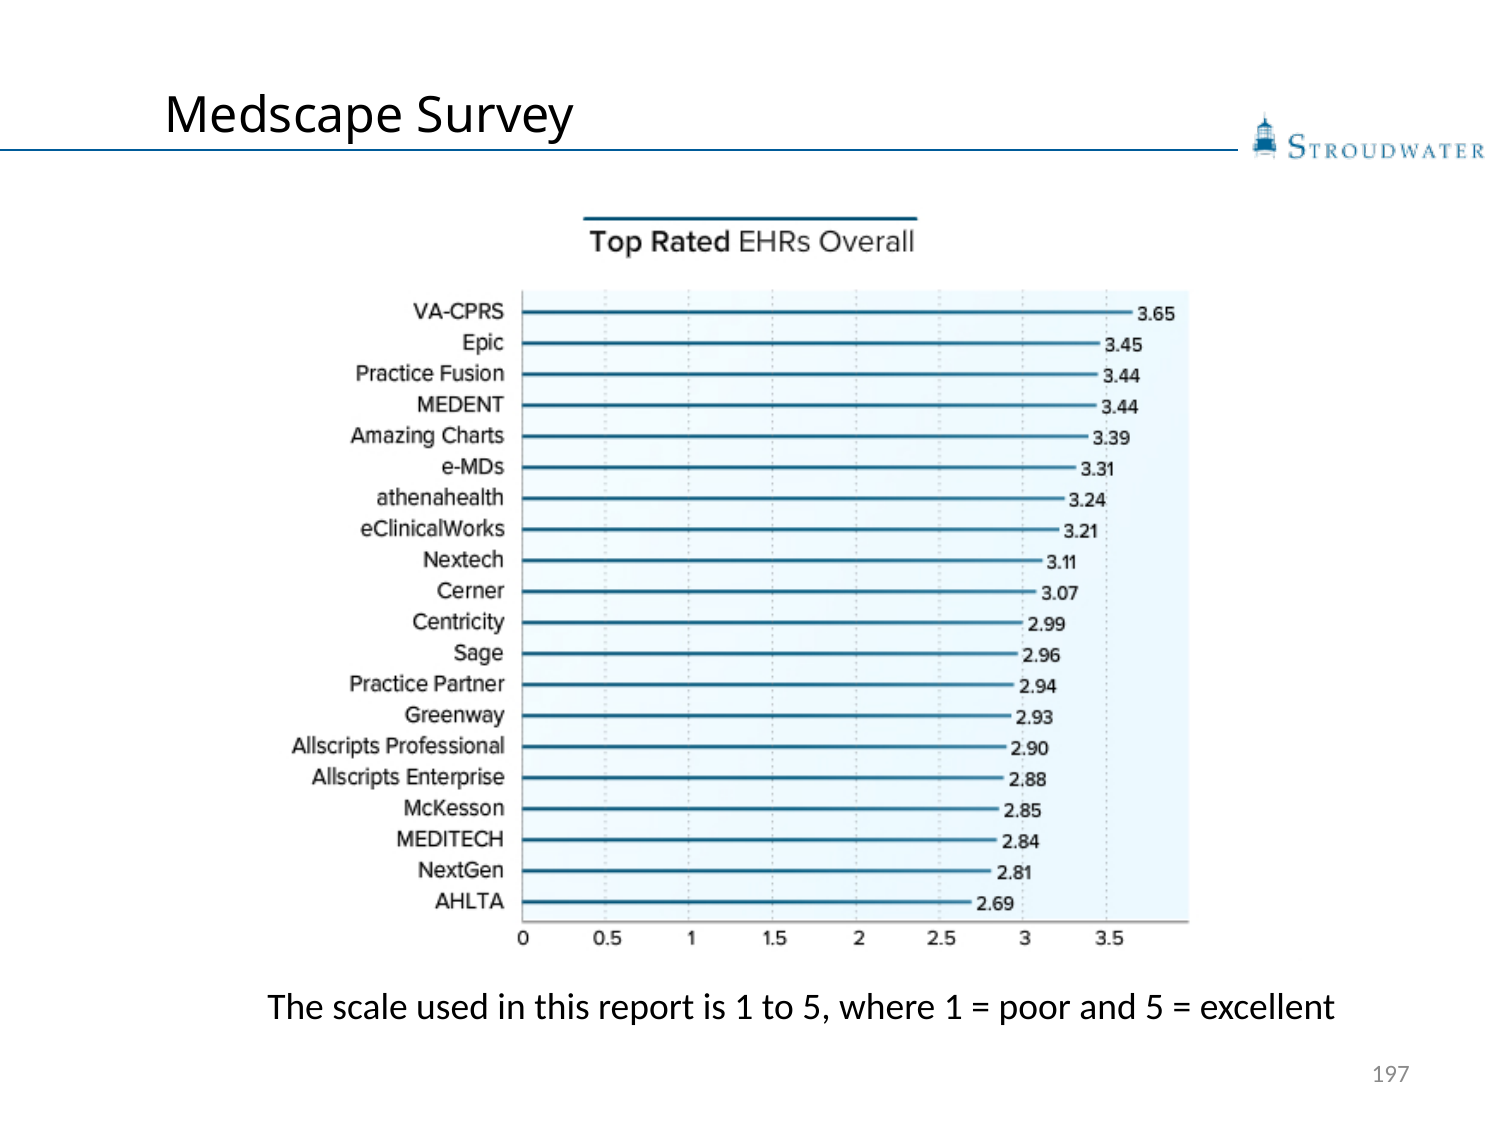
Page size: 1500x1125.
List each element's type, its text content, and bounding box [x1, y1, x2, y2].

slide_number 197 [1074, 1042, 1425, 1103]
picture [1250, 110, 1488, 163]
text_box The scale used in this report is 1 to 5, where 1 = poor and 5 = excellent [252, 974, 1352, 1035]
text_box Medscape Survey [149, 74, 1200, 150]
picture [198, 207, 1303, 964]
